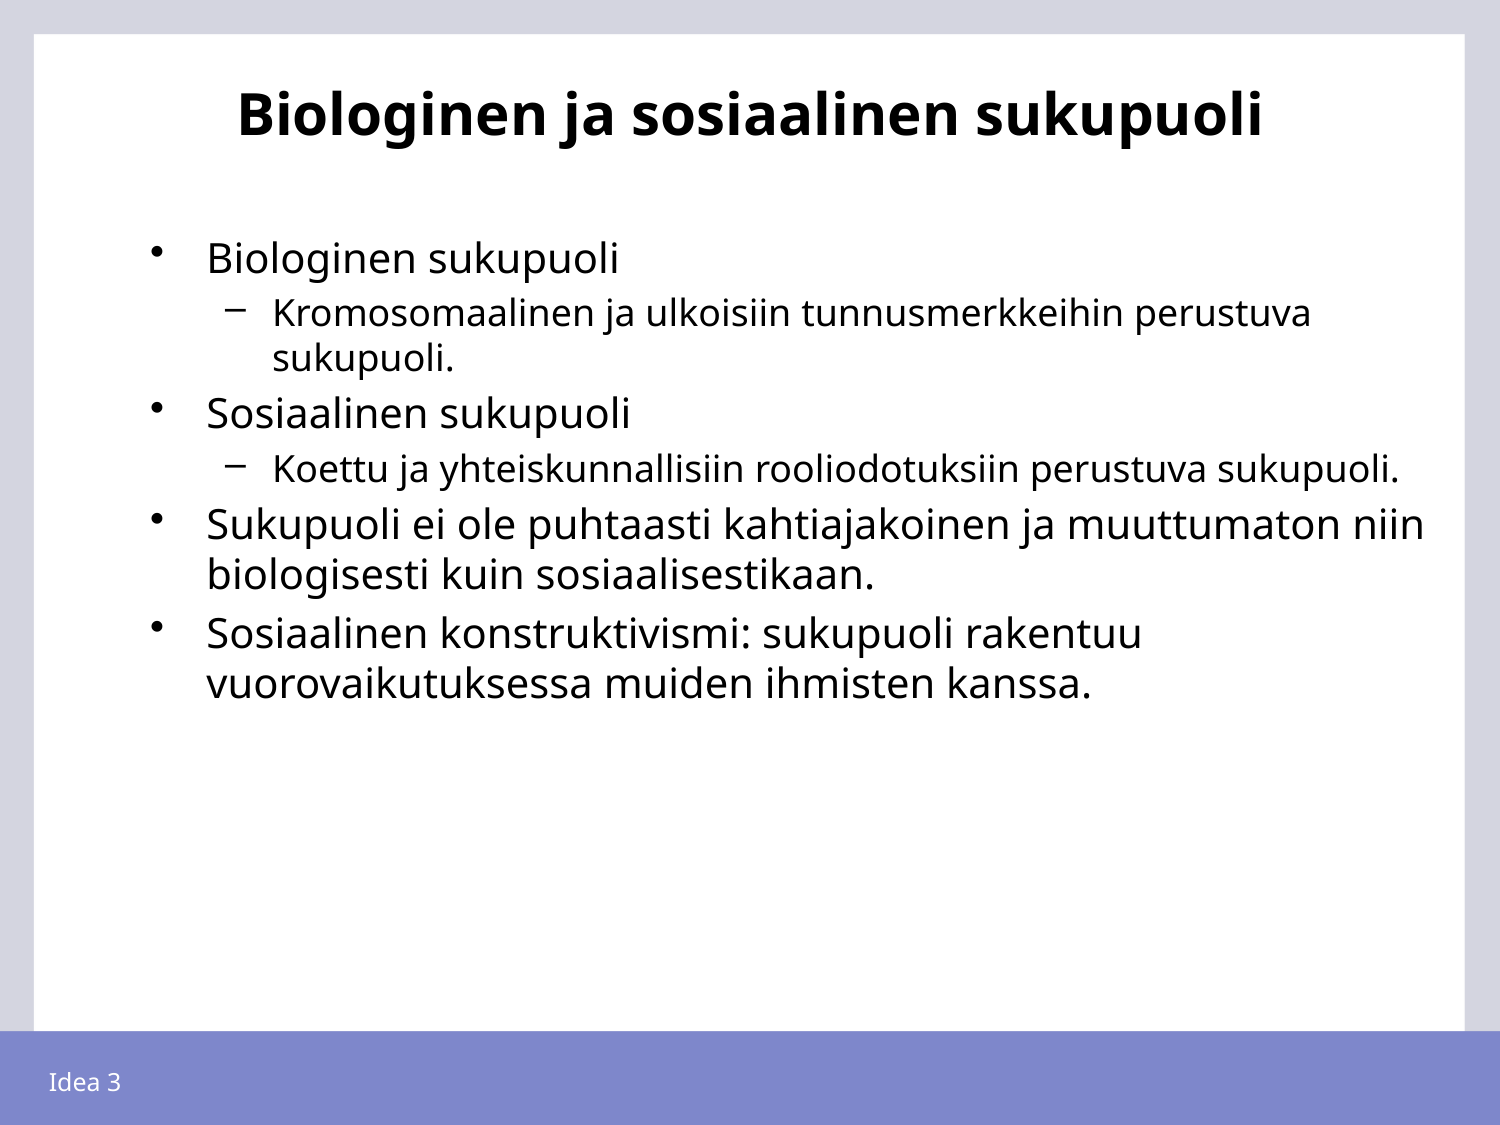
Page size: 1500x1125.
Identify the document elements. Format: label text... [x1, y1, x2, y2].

picture [0, 0, 1500, 1125]
title Biologinen ja sosiaalinen sukupuoli [112, 37, 1388, 188]
list Biologinen sukupuoli Kromosomaalinen ja ulkoisiin tunnusmerkkeihin perustuva sukupuoli. Sosiaalinen sukupuoli Koettu ja yhteiskunnallisiin rooliodotuksiin perustuva sukupuoli. Sukupuoli ei ole puhtaasti kahtiajakoinen ja muuttumaton niin biologisesti kuin sosiaalisestikaan. Sosiaalinen konstruktivismi: sukupuoli rakentuu vuorovaikutuksessa muiden ihmisten kanssa. [135, 223, 1448, 926]
